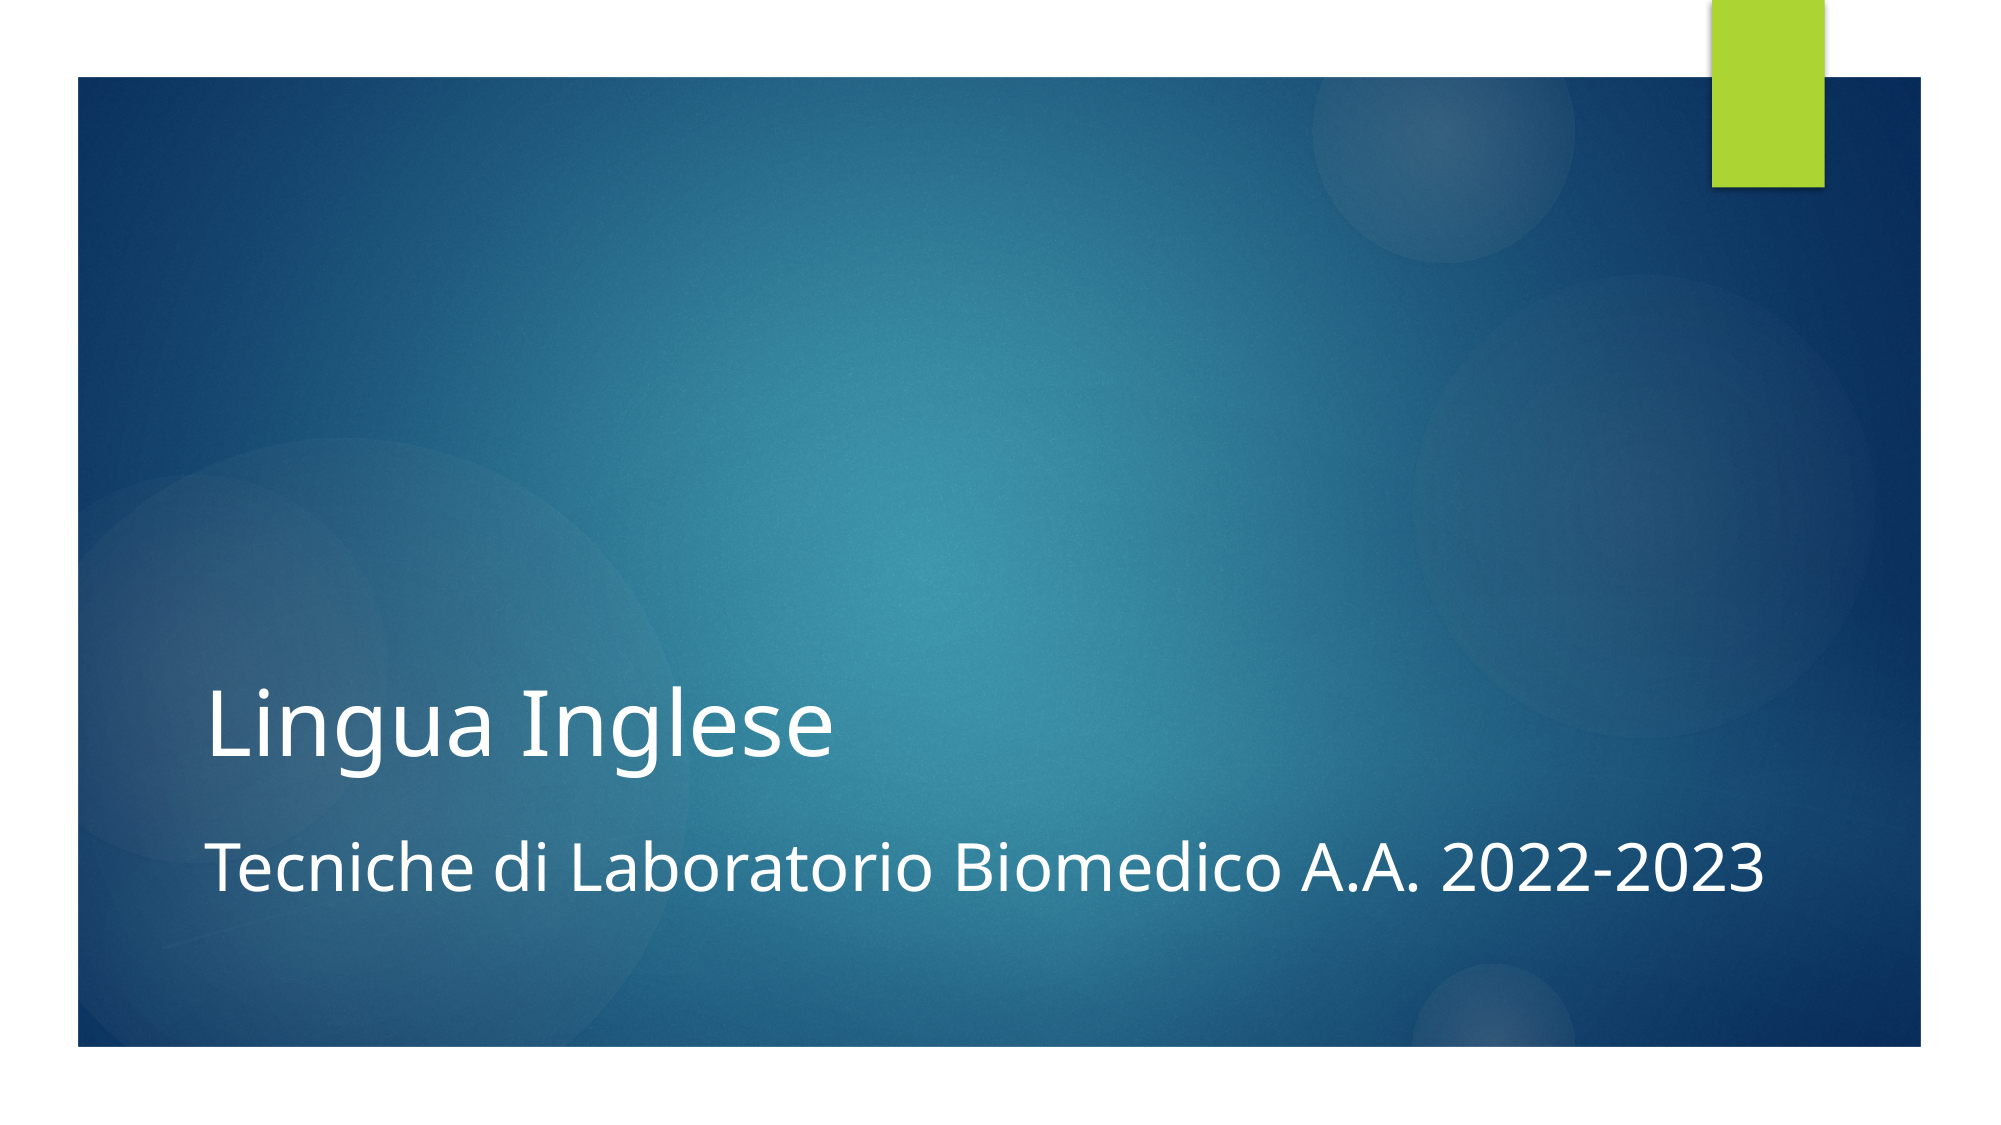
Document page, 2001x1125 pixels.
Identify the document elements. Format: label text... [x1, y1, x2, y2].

title Lingua Inglese Tecniche di Laboratorio Biomedico A.A. 2022-2023 [189, 670, 1873, 913]
